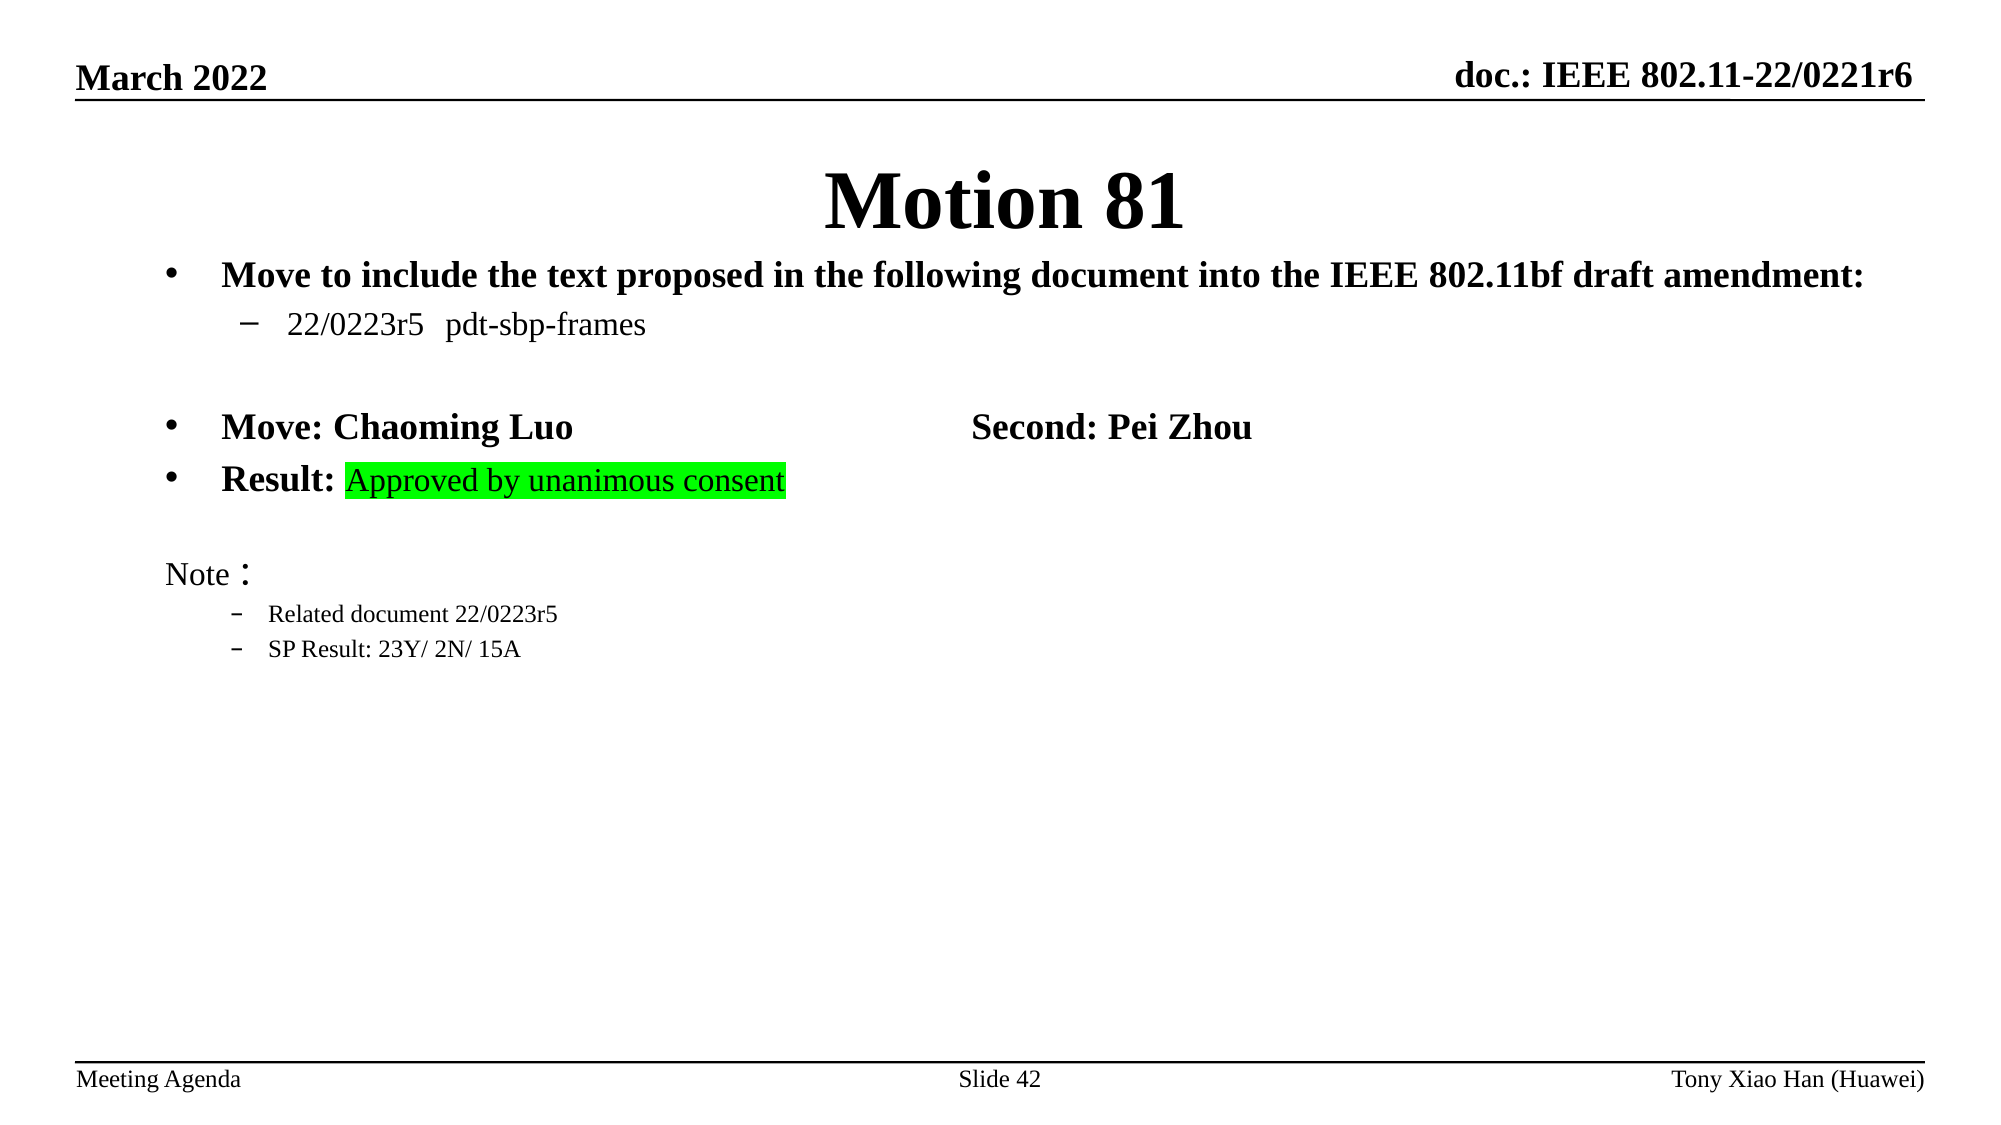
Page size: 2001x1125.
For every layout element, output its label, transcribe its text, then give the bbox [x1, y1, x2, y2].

text_box Move to include the text proposed in the following document into the IEEE 802.11bf draft amendment: 22/0223r5 pdt-sbp-frames Move: Chaoming Luo Second: Pei Zhou Result: Approved by unanimous consent Note： Related document 22/0223r5 SP Result: 23Y/ 2N/ 15A [150, 212, 1900, 900]
text_box Motion 81 [368, 137, 1644, 212]
